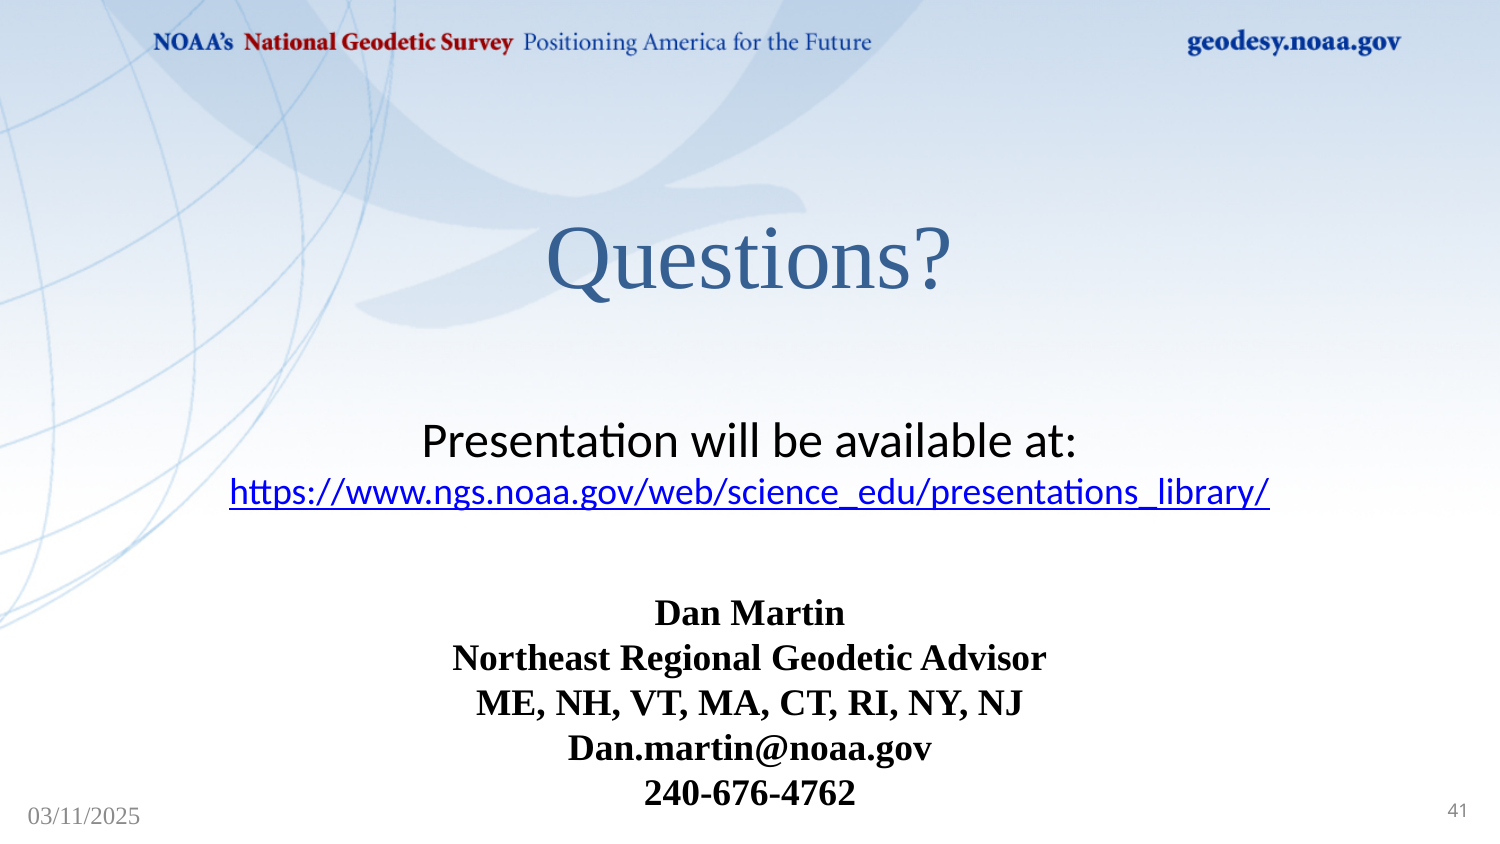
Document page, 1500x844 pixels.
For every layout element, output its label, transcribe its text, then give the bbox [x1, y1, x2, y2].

picture [0, 0, 1500, 844]
title Questions? [243, 181, 1257, 323]
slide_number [12, 791, 363, 837]
slide_number 41 [1432, 788, 1500, 834]
text_box Dan Martin Northeast Regional Geodetic Advisor ME, NH, VT, MA, CT, RI, NY, NJ Dan.martin@noaa.gov 240-676-4762 [326, 580, 1174, 821]
text_box Presentation will be available at: https://www.ngs.noaa.gov/web/science_edu/presentations_library/ [196, 400, 1304, 520]
